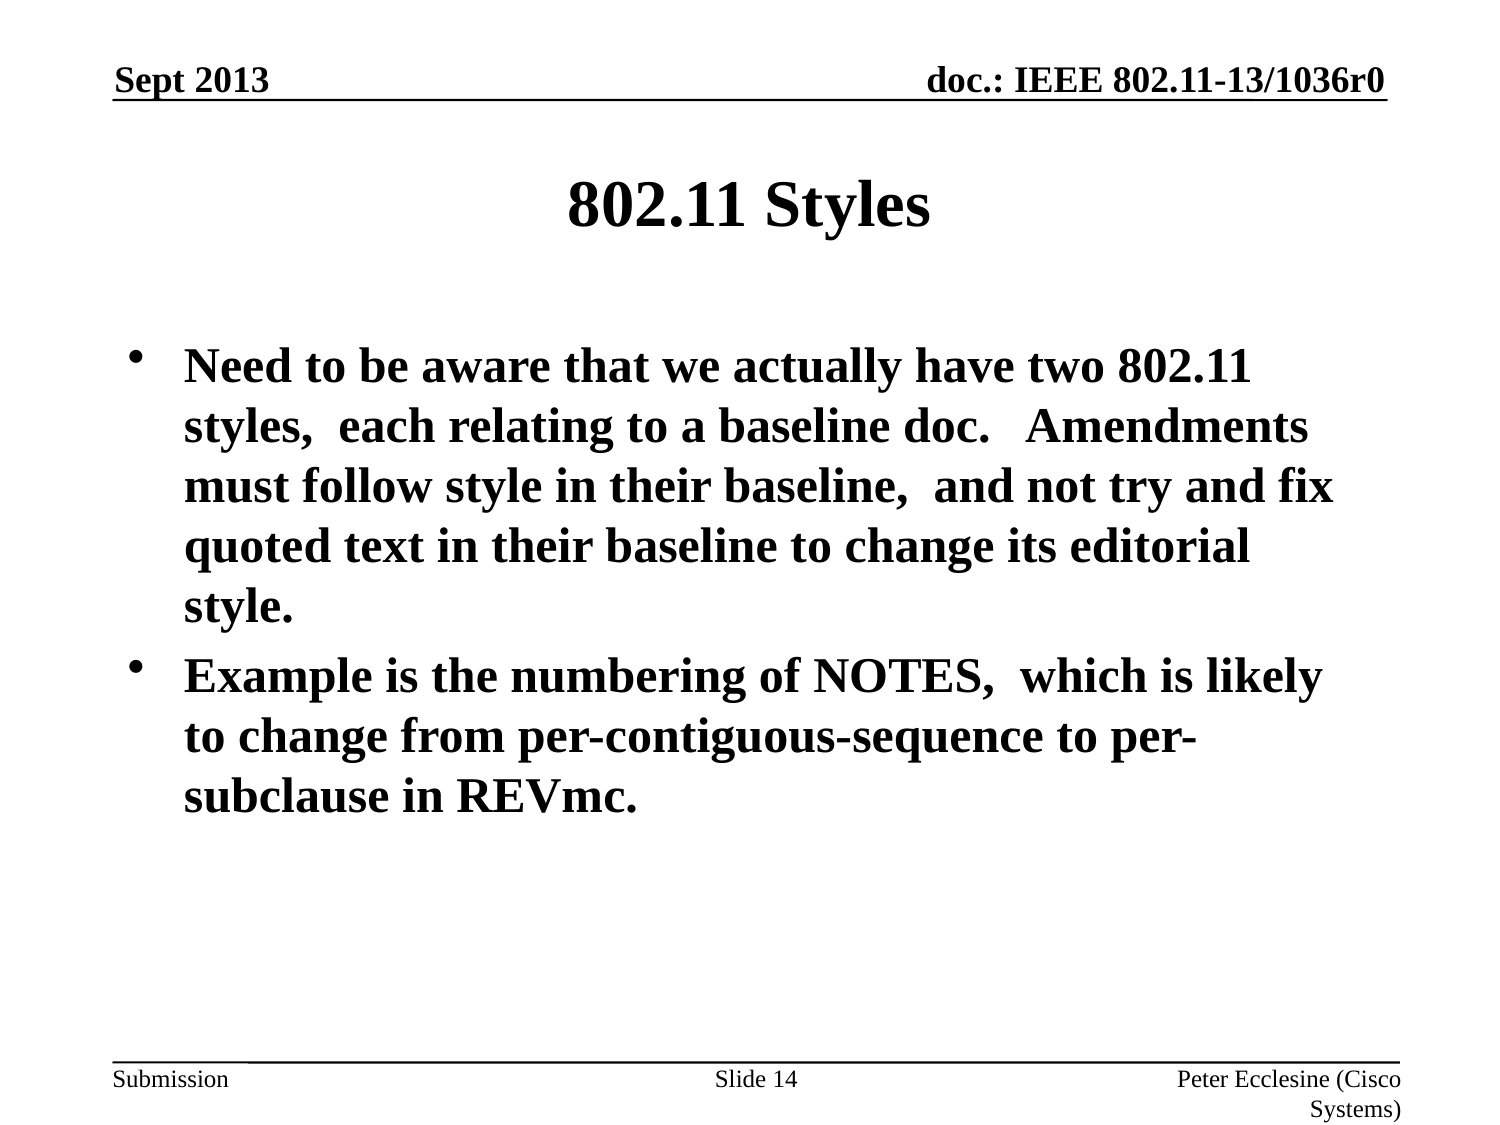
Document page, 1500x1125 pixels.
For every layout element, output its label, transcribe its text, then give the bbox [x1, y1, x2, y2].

list Need to be aware that we actually have two 802.11 styles, each relating to a baseline doc. Amendments must follow style in their baseline, and not try and fix quoted text in their baseline to change its editorial style. Example is the numbering of NOTES, which is likely to change from per-contiguous-sequence to per-subclause in REVmc. [112, 324, 1388, 1001]
footer Peter Ecclesine (Cisco Systems) [1164, 1061, 1402, 1093]
title 802.11 Styles [112, 112, 1388, 288]
slide_number Slide 14 [712, 1061, 800, 1093]
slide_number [114, 54, 309, 101]
